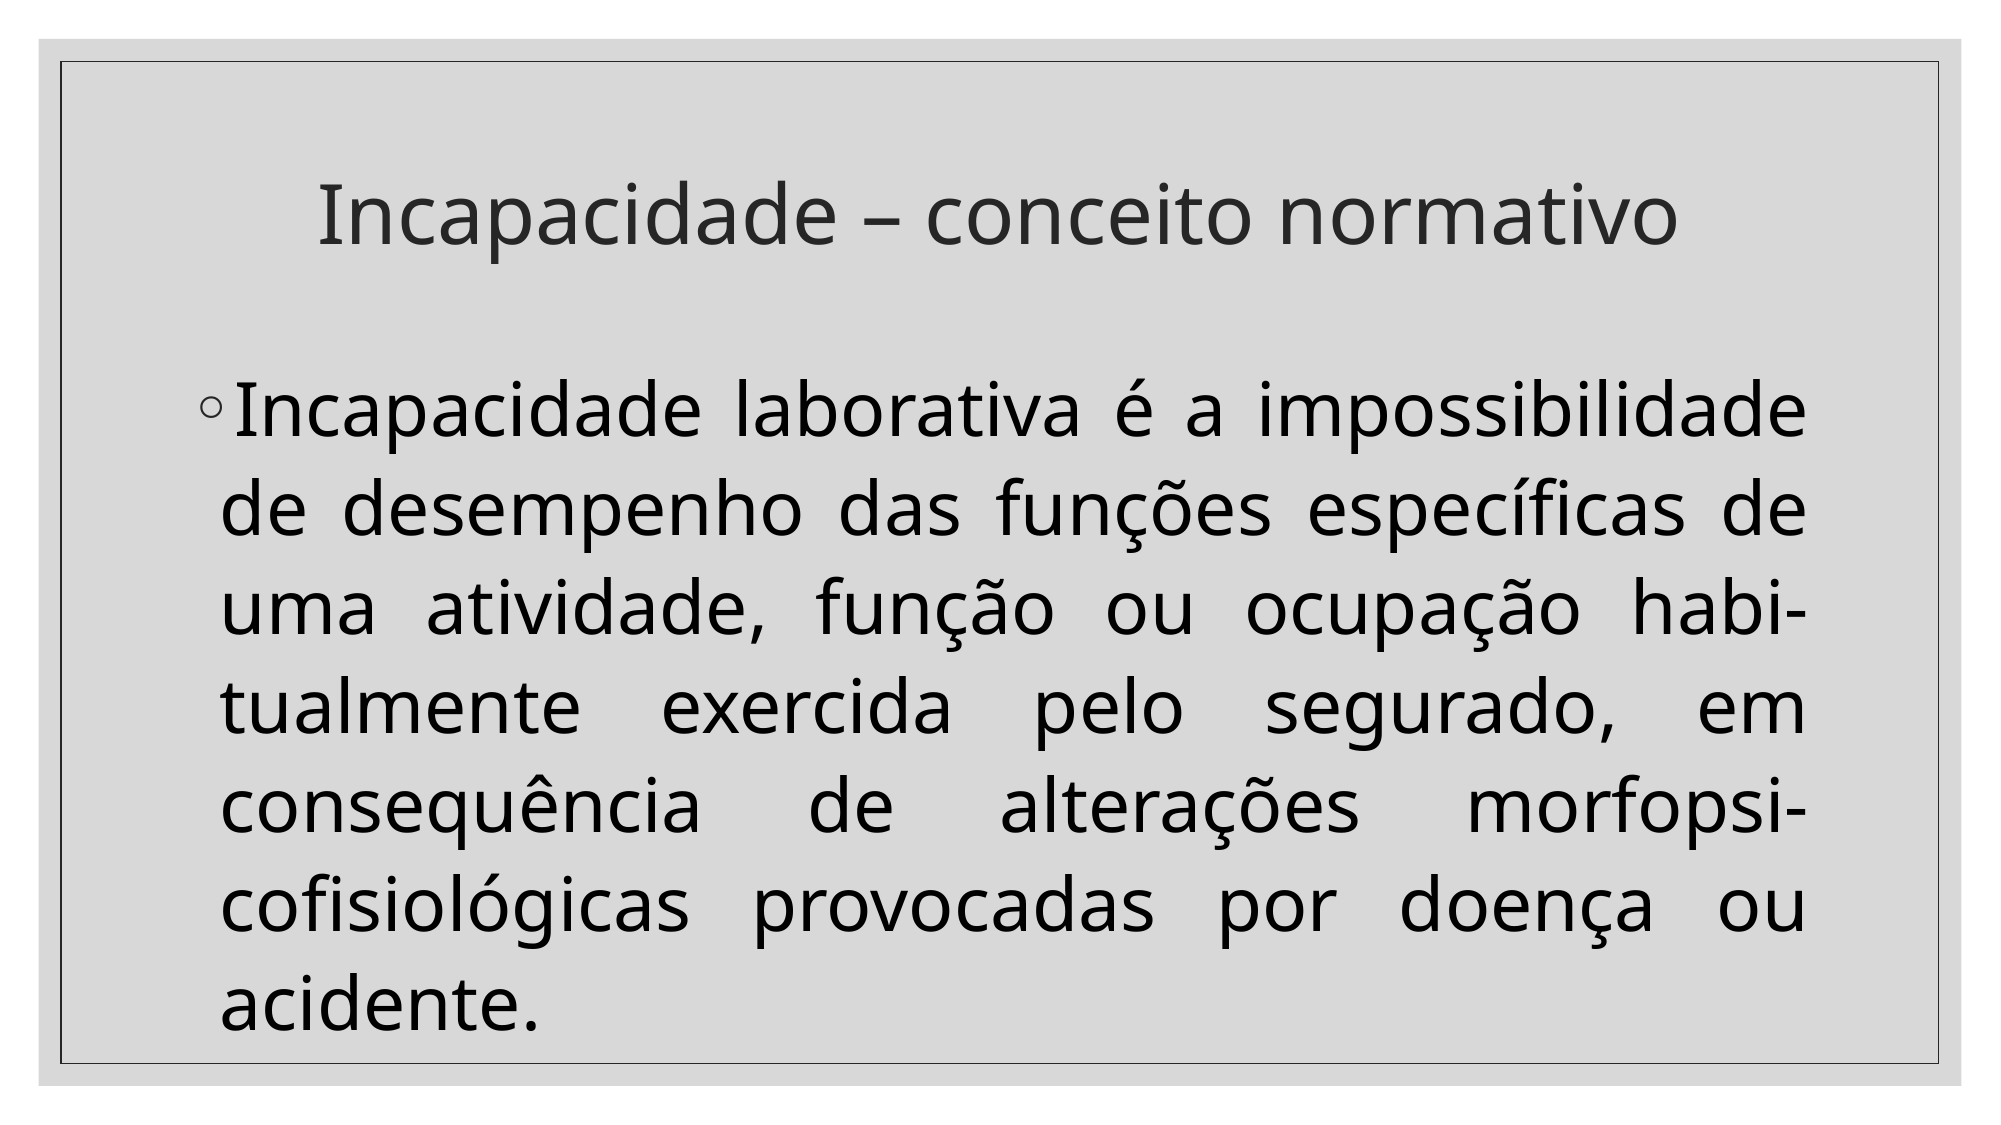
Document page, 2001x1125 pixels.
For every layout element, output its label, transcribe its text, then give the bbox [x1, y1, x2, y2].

title Incapacidade – conceito normativo [174, 105, 1825, 331]
list Incapacidade laborativa é a impossibilidade de desempenho das funções específicas de uma atividade, função ou ocupação habi-tualmente exercida pelo segurado, em consequência de alterações morfopsi-cofisiológicas provocadas por doença ou acidente. [174, 345, 1825, 977]
